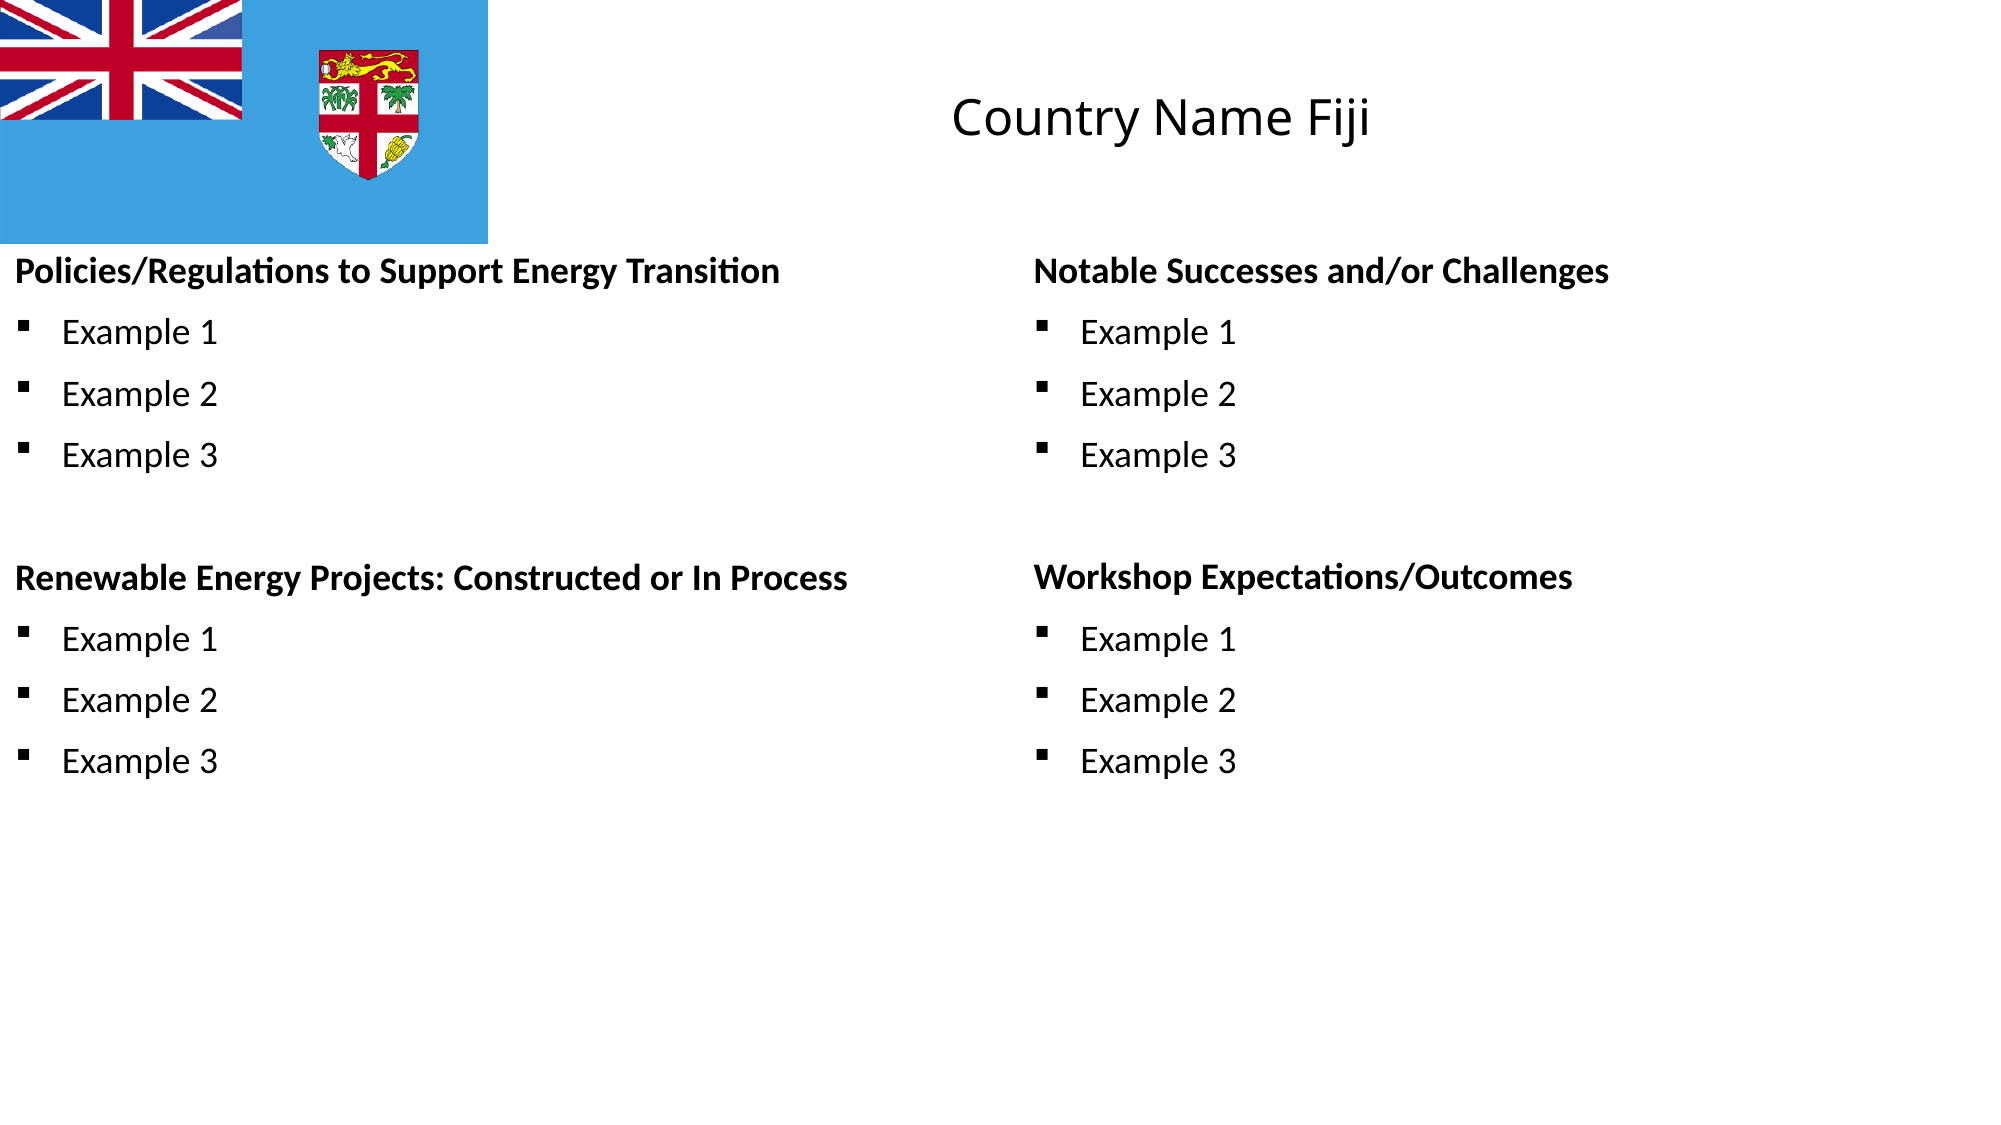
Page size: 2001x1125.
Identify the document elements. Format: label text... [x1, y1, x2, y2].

picture [0, 0, 488, 244]
title Country Name Fiji [601, 0, 1723, 154]
subtitle Policies/Regulations to Support Energy Transition Example 1 Example 2 Example 3 Renewable Energy Projects: Constructed or In Process Example 1 Example 2 Example 3 [0, 243, 939, 837]
text_box Notable Successes and/or Challenges Example 1 Example 2 Example 3 Workshop Expectations/Outcomes Example 1 Example 2 Example 3 [1018, 243, 1958, 837]
